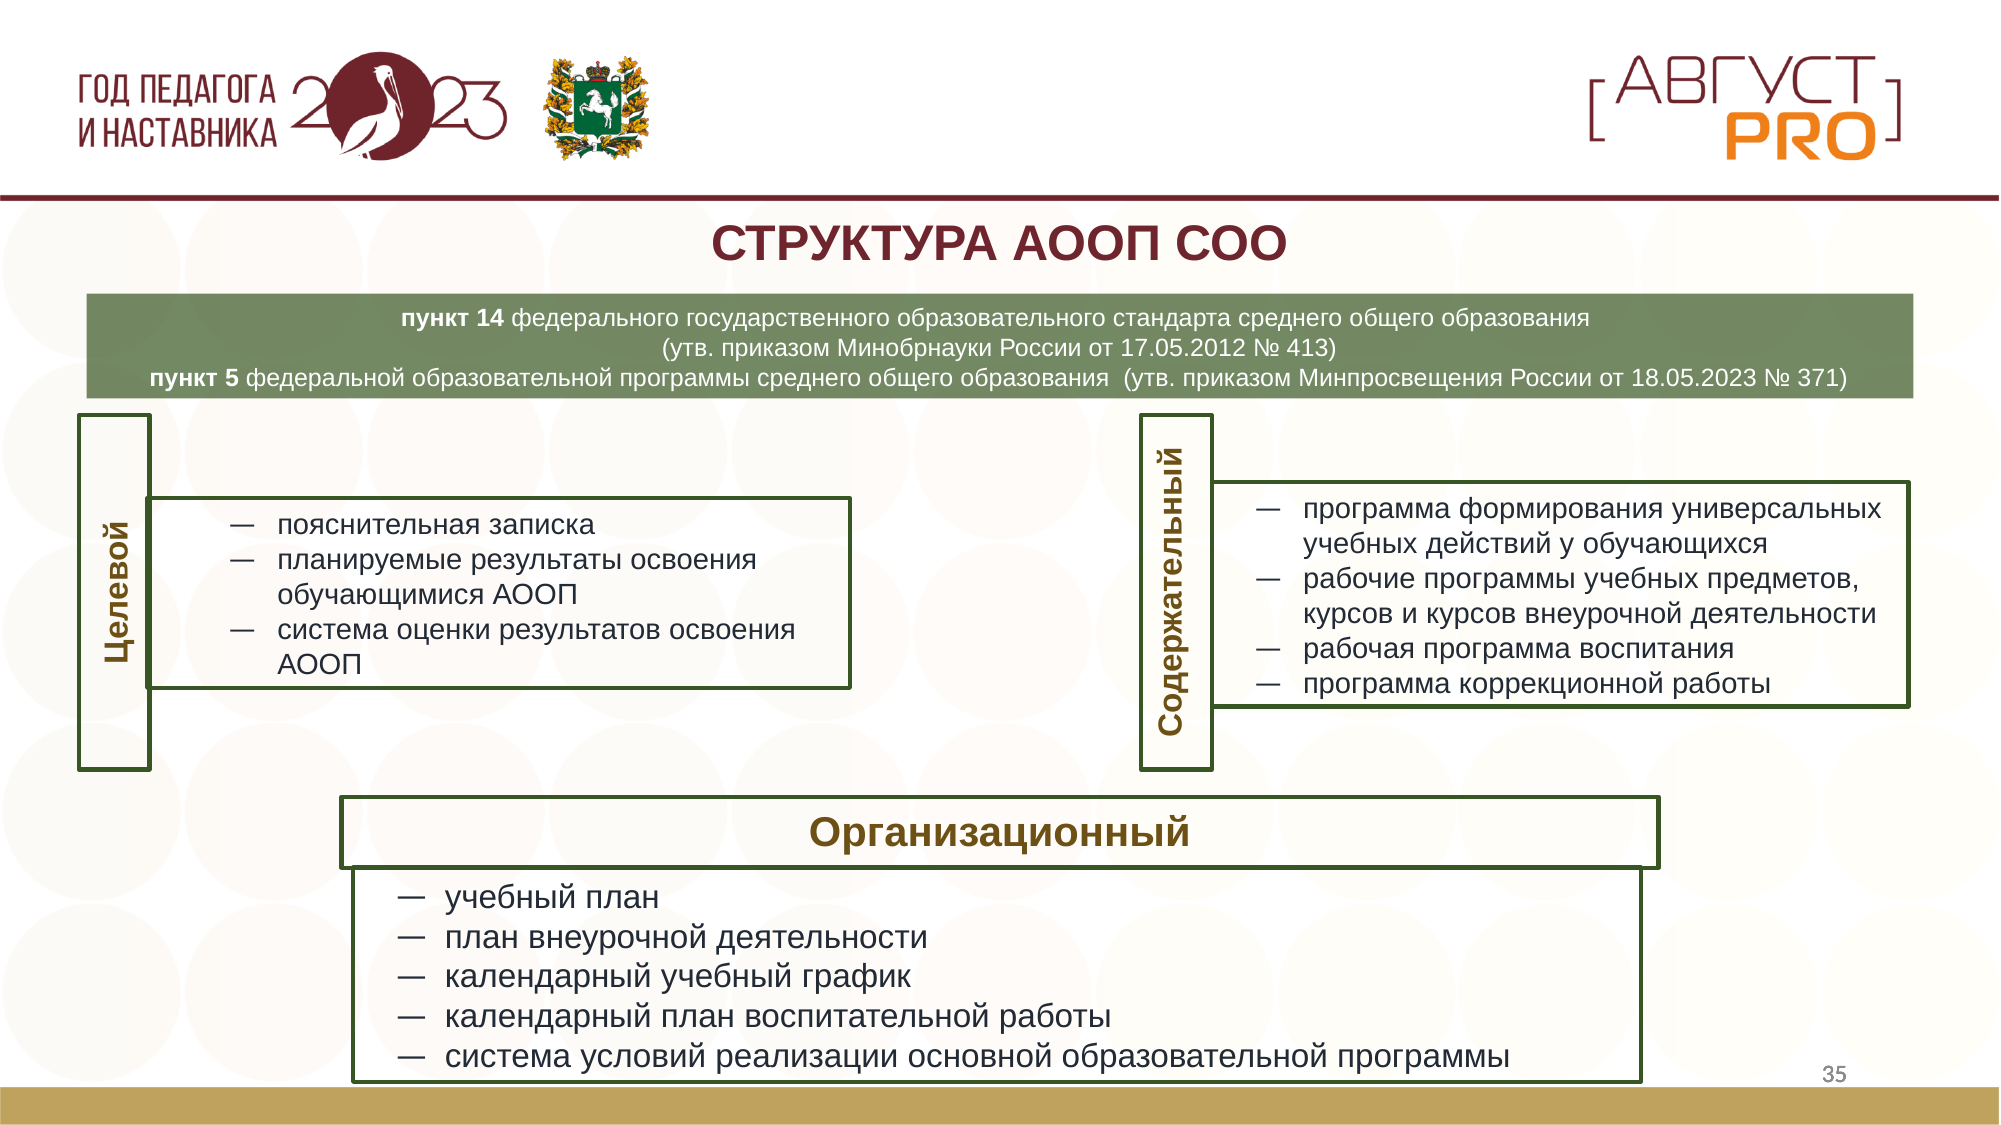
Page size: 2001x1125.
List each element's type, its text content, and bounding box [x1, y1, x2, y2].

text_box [341, 796, 1659, 1085]
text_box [1140, 415, 1909, 770]
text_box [78, 415, 850, 770]
text_box СТРУКТУРА АООП СОО [22, 203, 1978, 278]
text_box 35 [1412, 1042, 1863, 1103]
picture [0, 0, 2001, 1125]
text_box пункт 14 федерального государственного образовательного стандарта среднего общего образования (утв. приказом Минобрнауки России от 17.05.2012 № 413) пункт 5 федеральной образовательной программы среднего общего образования (утв. приказом Минпросвещения России от 18.05.2023 № 371) [86, 293, 1914, 399]
